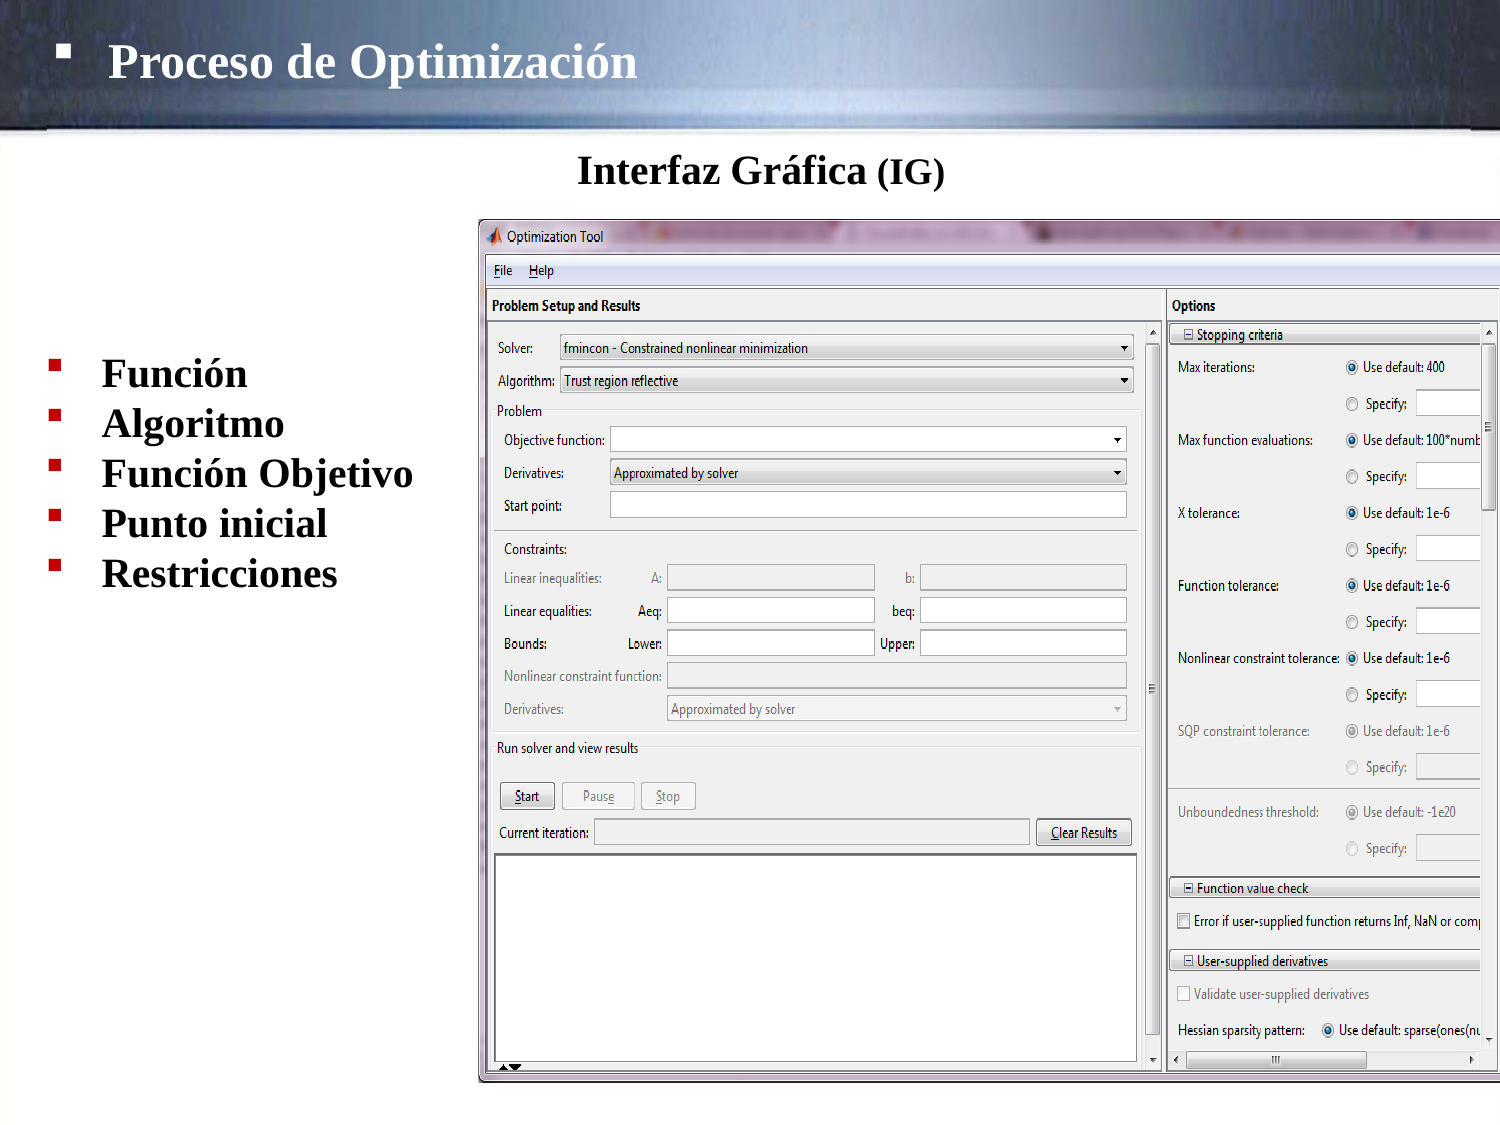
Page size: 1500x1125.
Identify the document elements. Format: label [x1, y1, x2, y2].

list [0, 0, 1500, 1125]
picture [478, 219, 1500, 1083]
